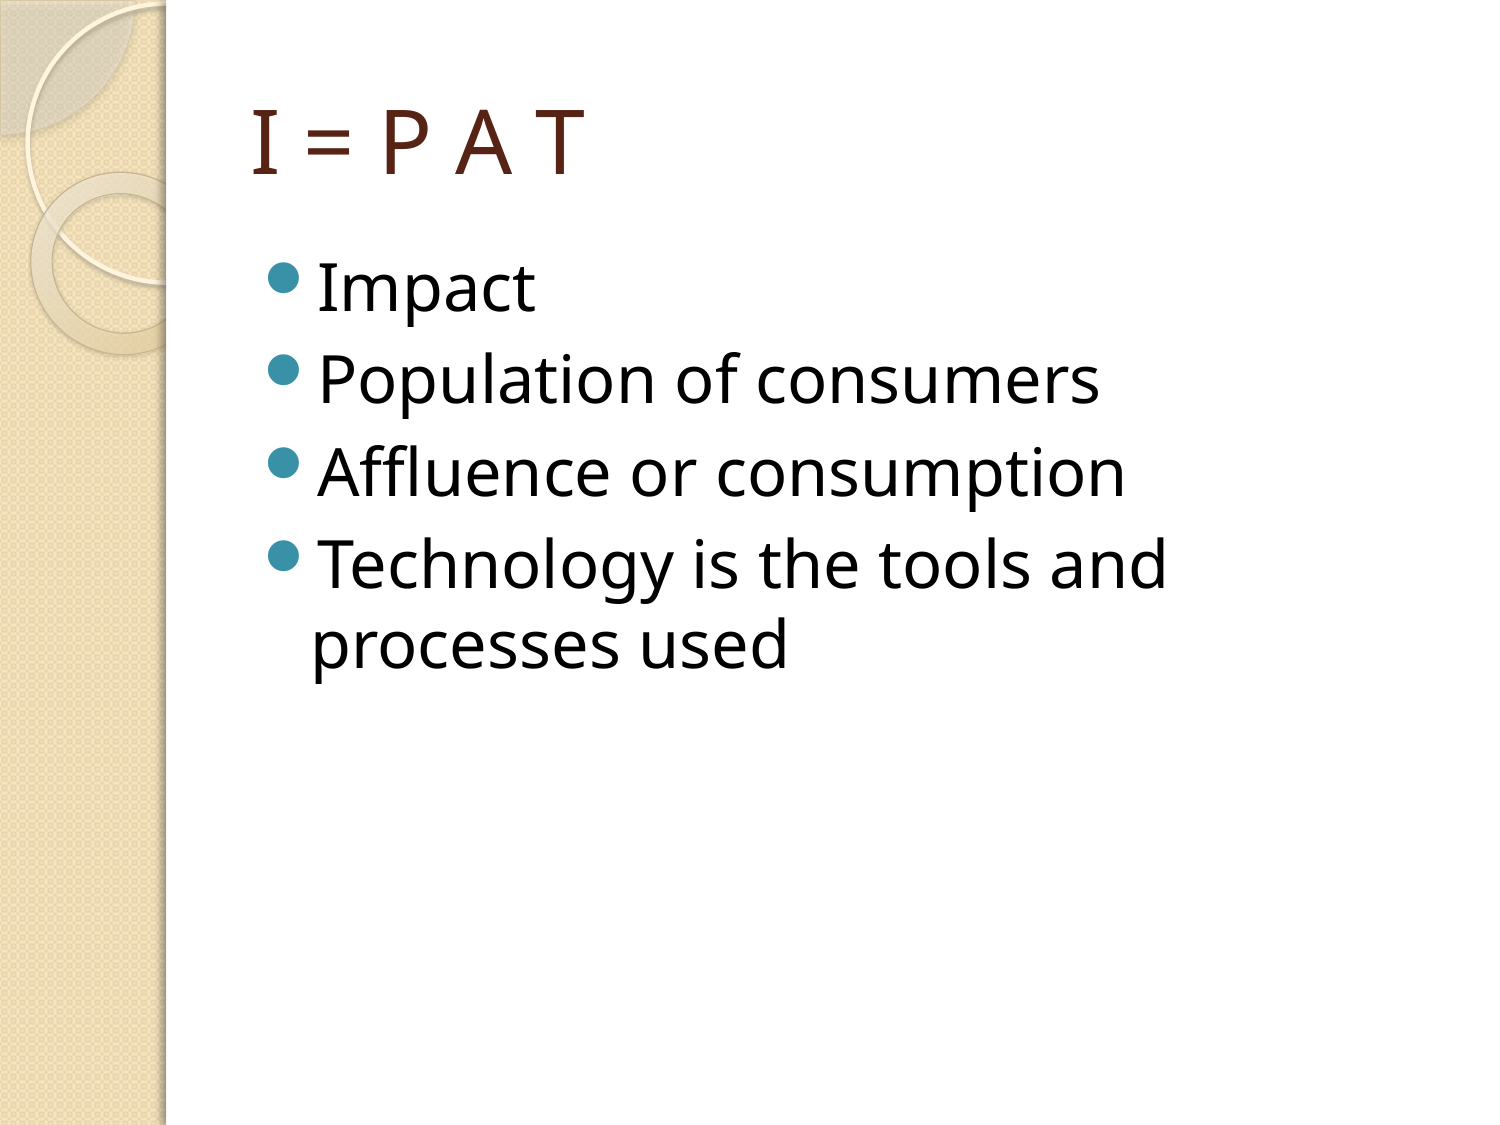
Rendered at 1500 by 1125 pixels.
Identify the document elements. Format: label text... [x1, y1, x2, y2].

title I = P A T [235, 45, 1466, 233]
list Impact Population of consumers Affluence or consumption Technology is the tools and processes used [235, 237, 1466, 1025]
